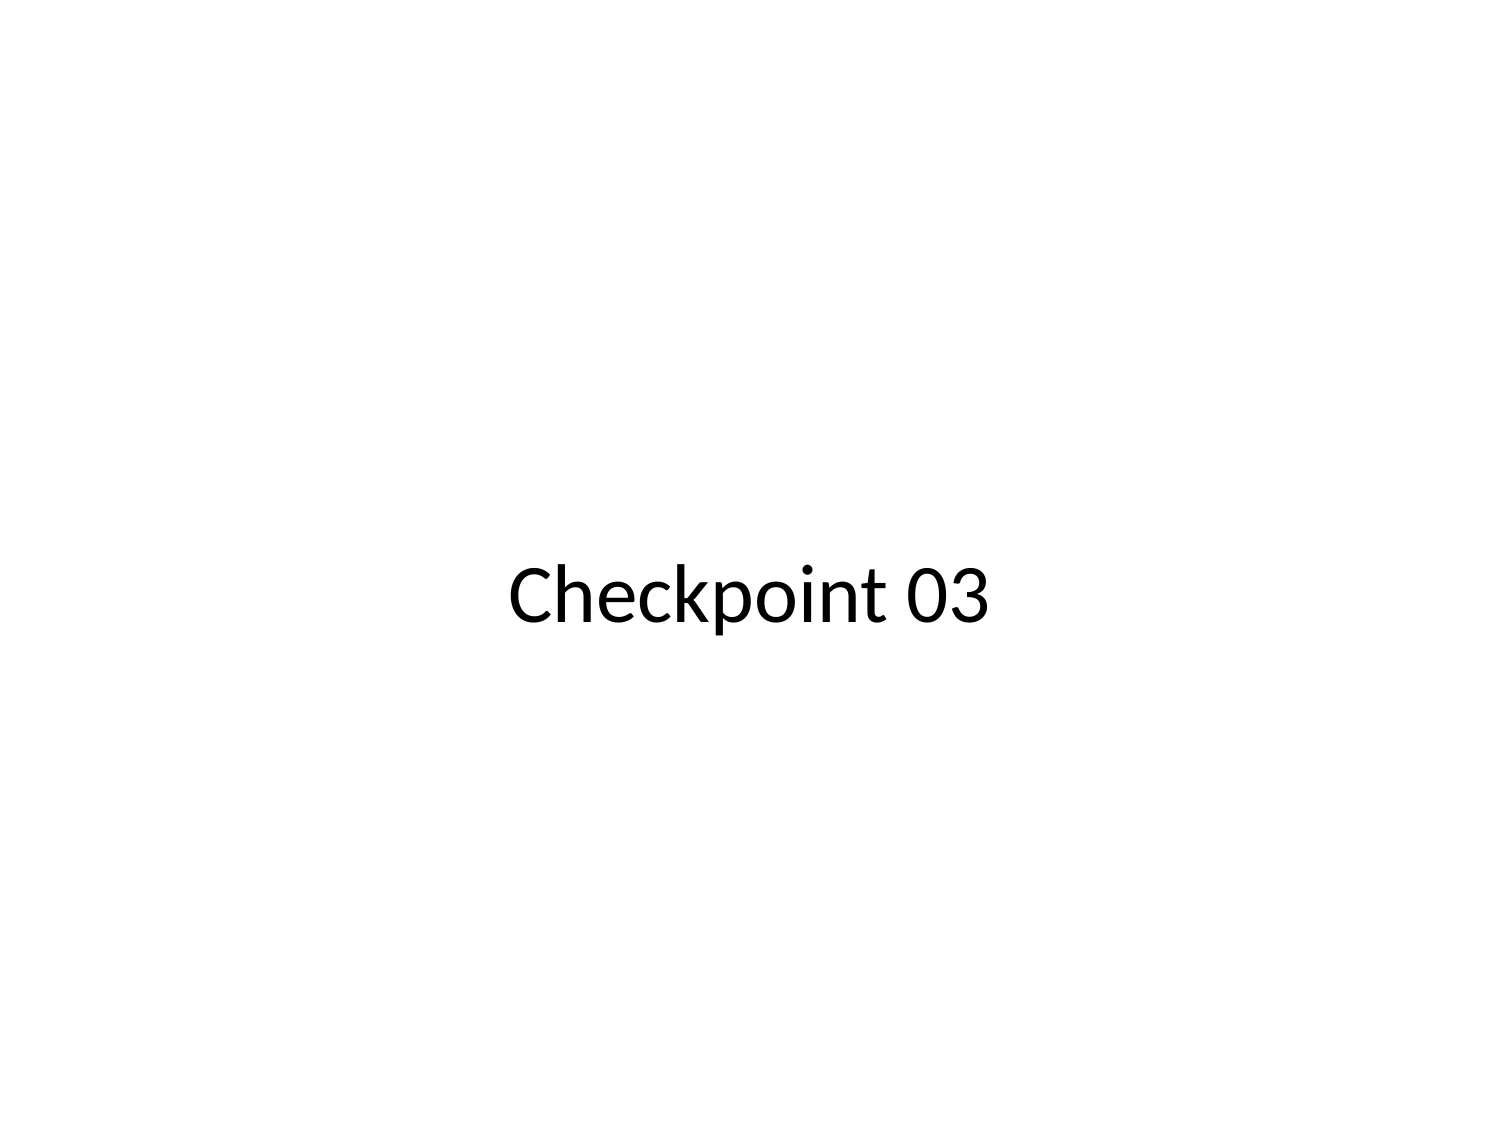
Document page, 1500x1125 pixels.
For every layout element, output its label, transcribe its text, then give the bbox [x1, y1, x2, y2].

text_box Checkpoint 03 [493, 532, 1007, 647]
